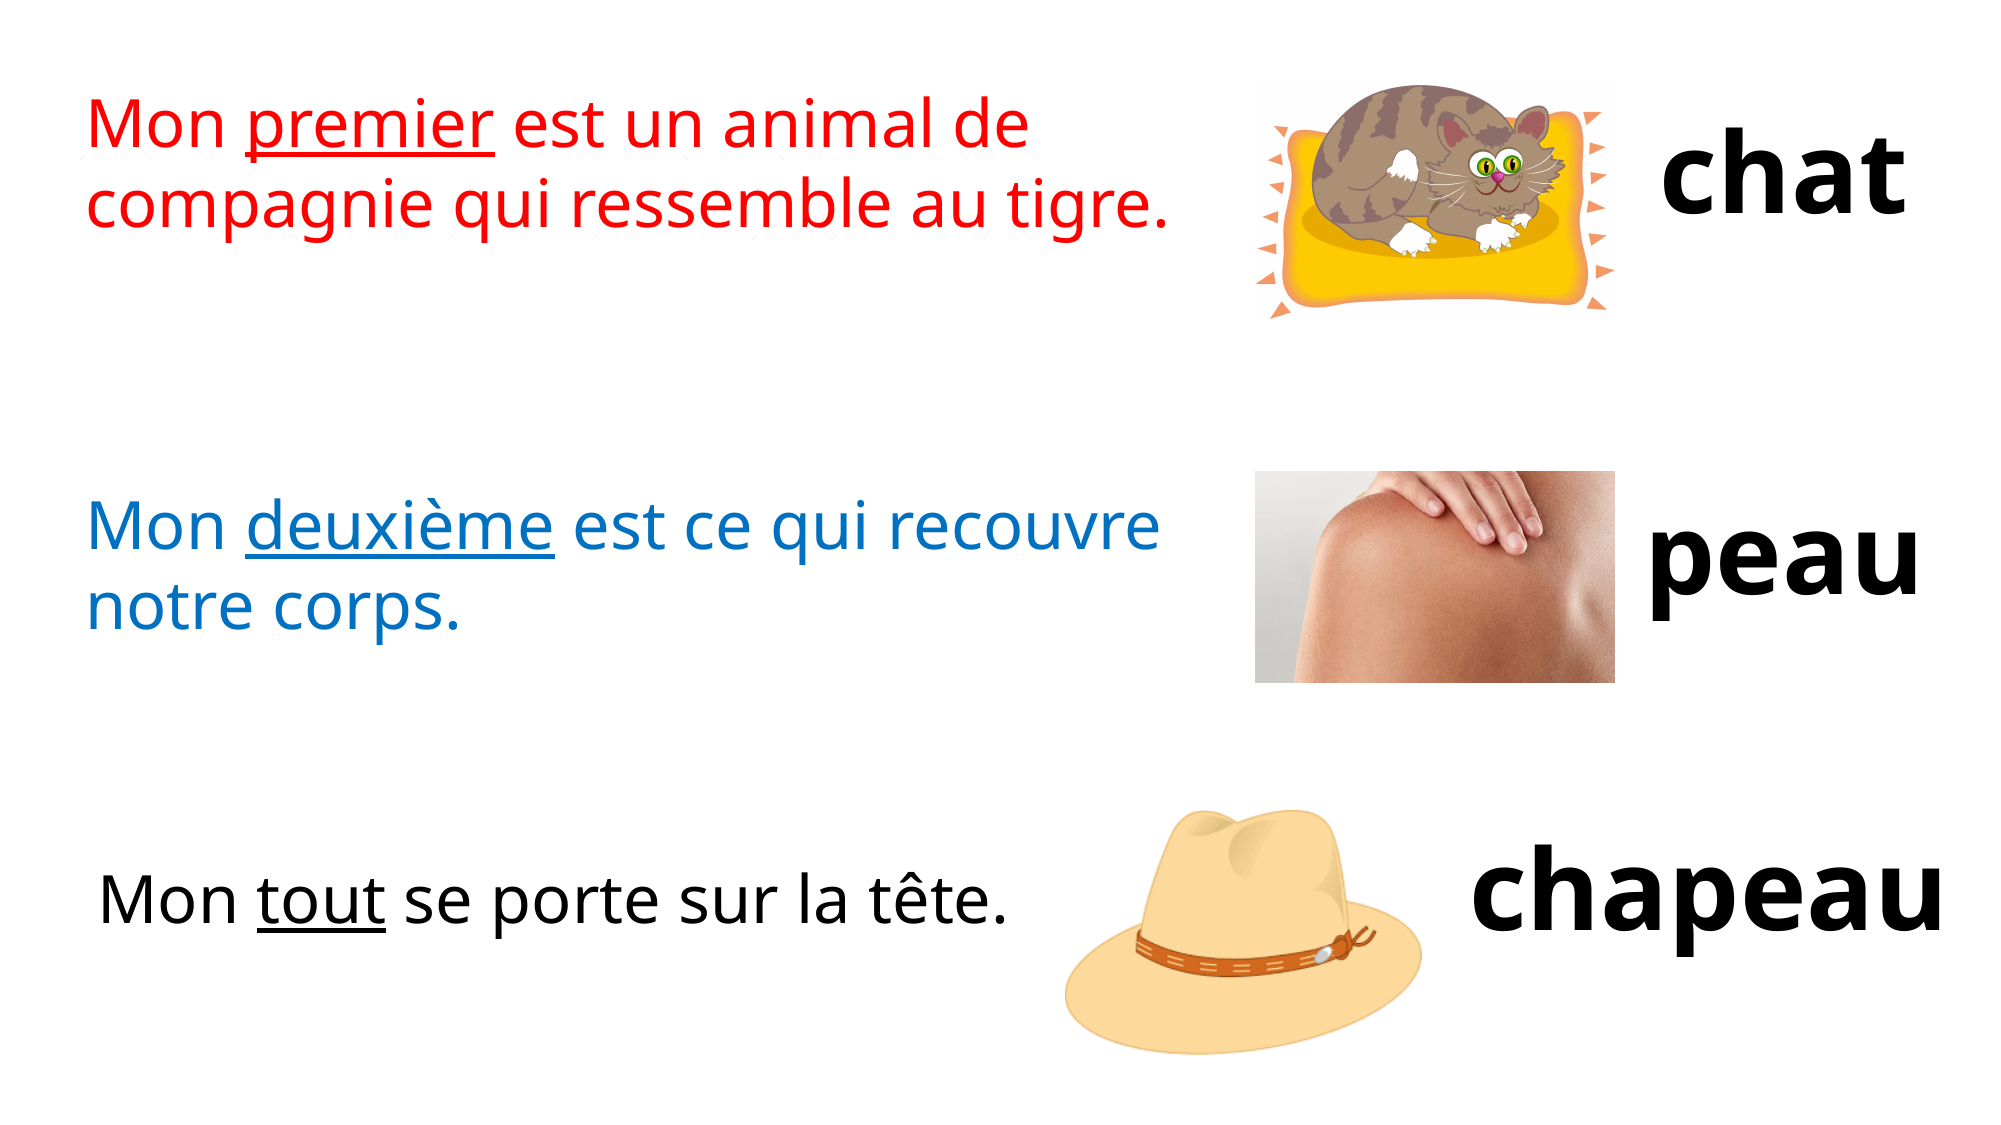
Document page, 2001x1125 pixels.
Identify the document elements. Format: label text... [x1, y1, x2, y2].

text_box Mon deuxième est ce qui recouvre notre corps. [70, 475, 1255, 650]
picture [1065, 810, 1422, 1055]
text_box Mon premier est un animal de compagnie qui ressemble au tigre. [70, 72, 1209, 248]
picture [1255, 85, 1615, 319]
text_box Mon tout se porte sur la tête. [82, 849, 1065, 944]
text_box chapeau [1435, 810, 1983, 961]
text_box peau [1615, 475, 1955, 625]
text_box chat [1640, 93, 1929, 243]
picture [1255, 471, 1615, 683]
